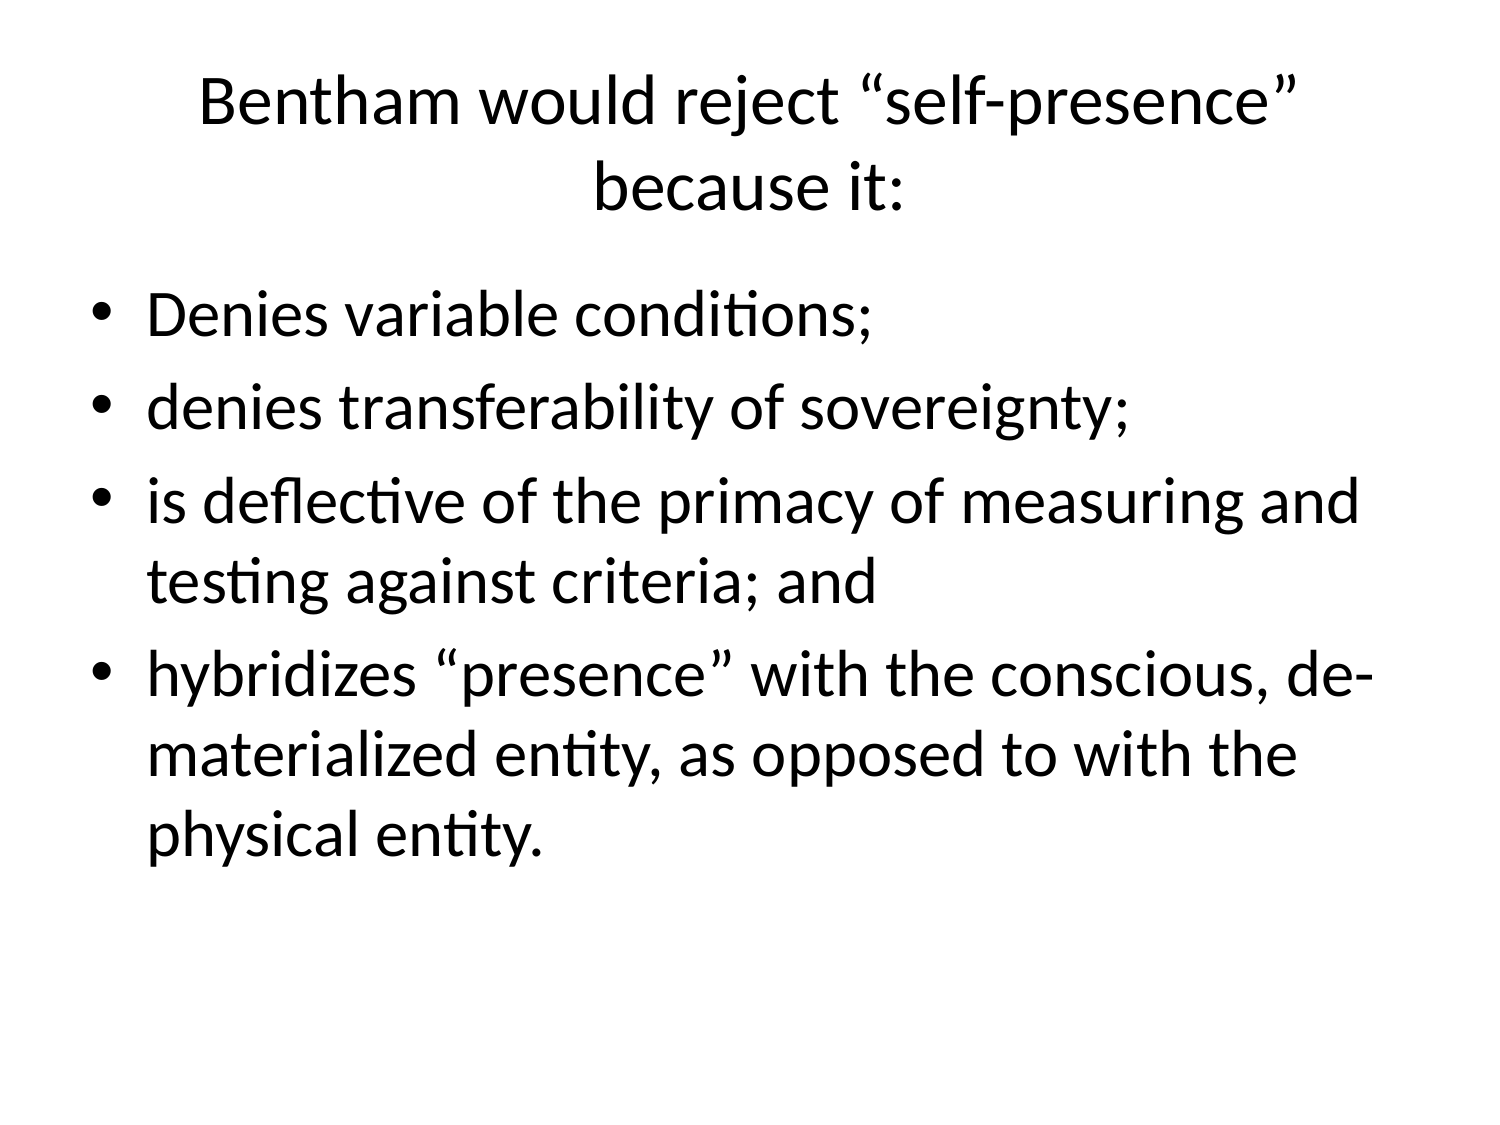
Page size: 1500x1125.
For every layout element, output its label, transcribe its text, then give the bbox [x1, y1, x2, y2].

title Bentham would reject “self-presence” because it: [75, 45, 1425, 233]
list Denies variable conditions; denies transferability of sovereignty; is deflective of the primacy of measuring and testing against criteria; and hybridizes “presence” with the conscious, de-materialized entity, as opposed to with the physical entity. [75, 262, 1425, 1005]
